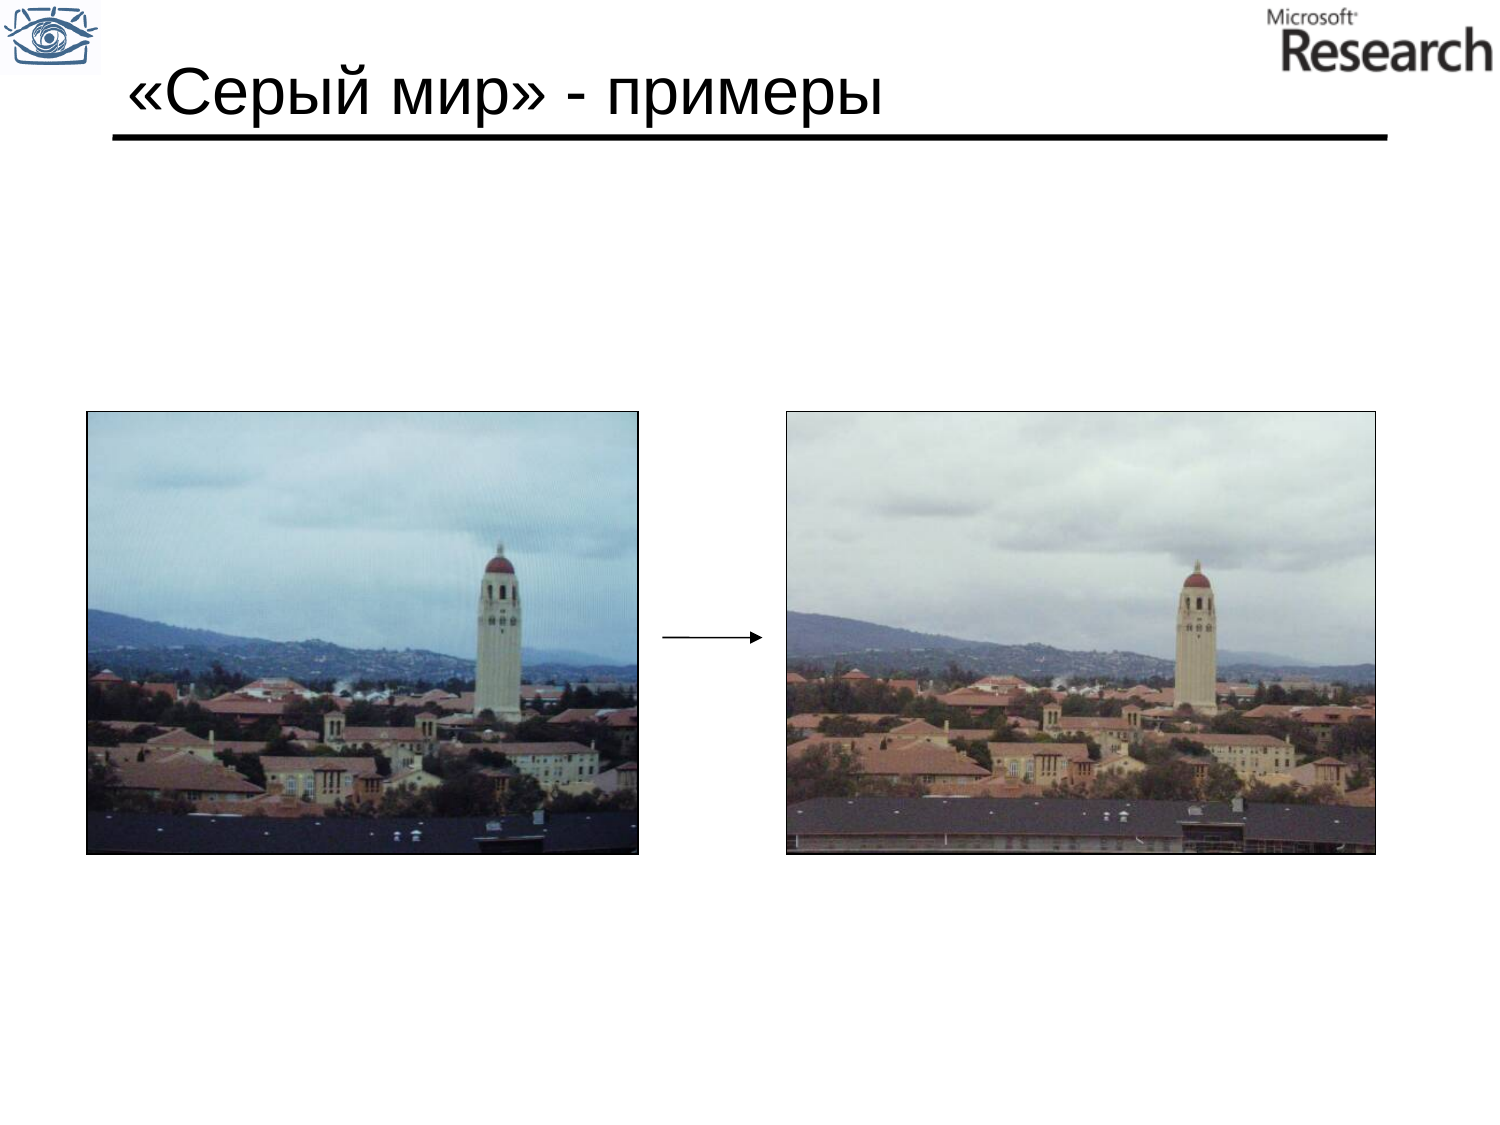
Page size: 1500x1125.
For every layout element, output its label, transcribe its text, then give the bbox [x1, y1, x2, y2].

text_box [662, 631, 763, 644]
picture [1262, 0, 1500, 81]
picture [787, 412, 1376, 854]
title «Серый мир» - примеры [112, 37, 1251, 138]
picture [87, 412, 638, 854]
picture [0, 0, 101, 75]
